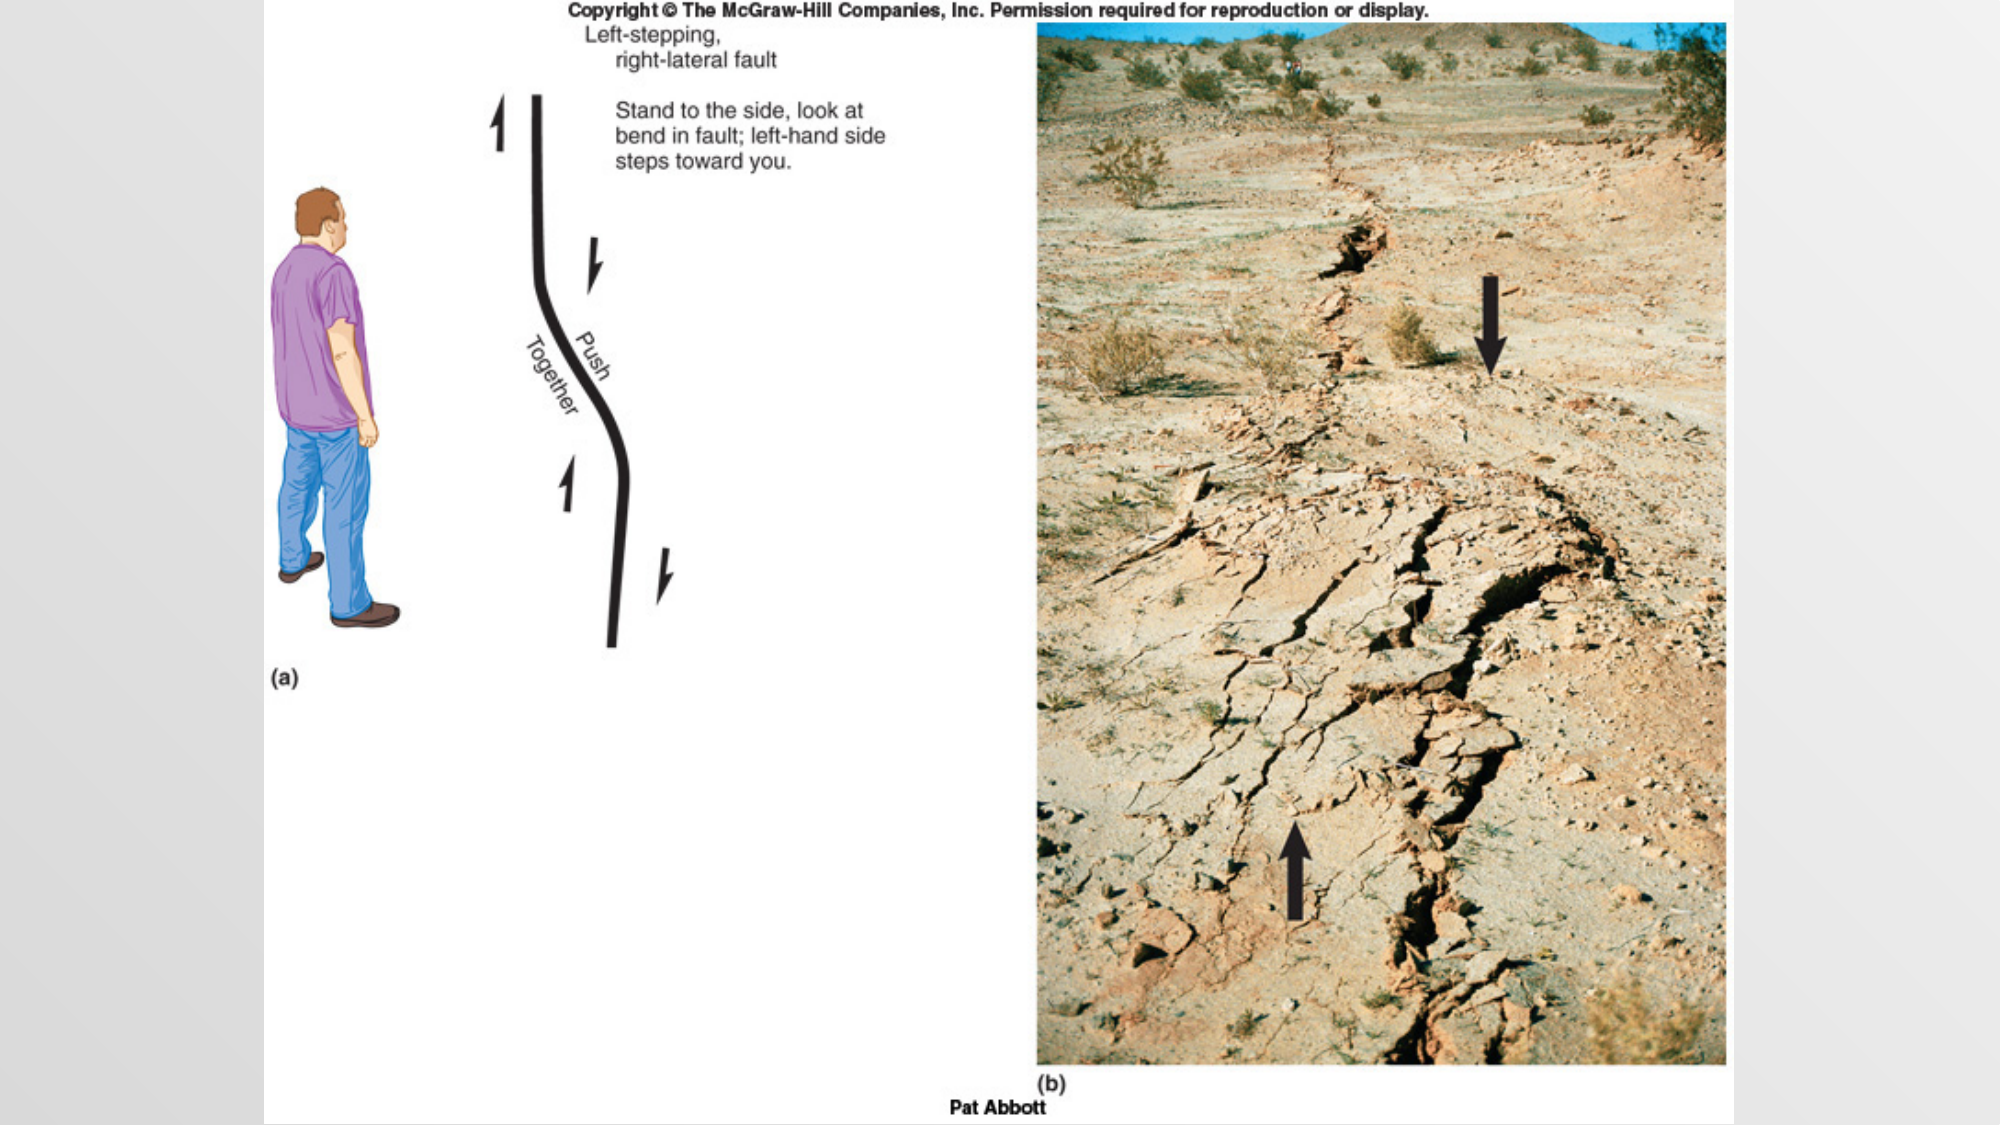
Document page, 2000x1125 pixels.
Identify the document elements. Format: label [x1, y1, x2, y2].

picture [264, 0, 1734, 1124]
